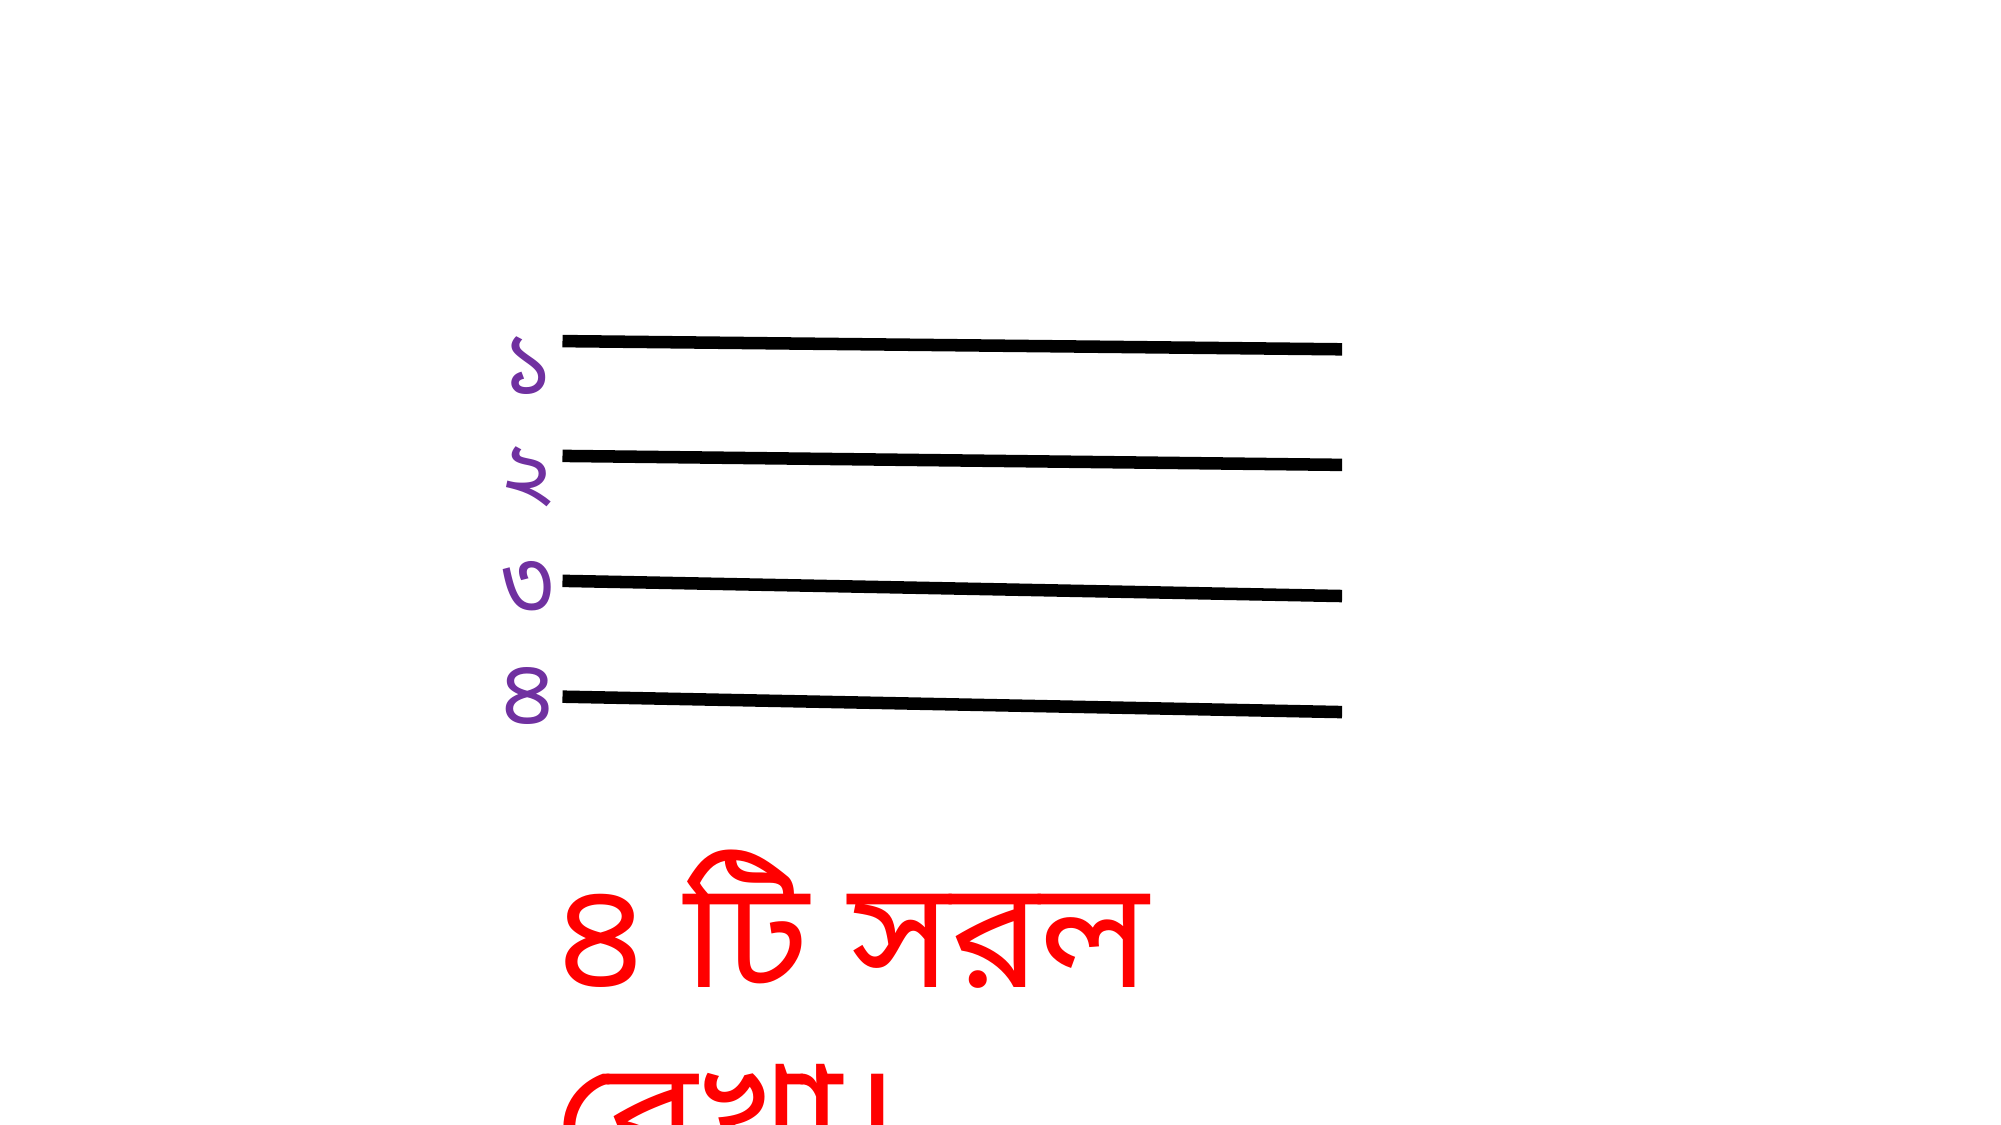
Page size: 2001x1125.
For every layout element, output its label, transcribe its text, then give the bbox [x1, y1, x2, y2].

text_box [562, 455, 1343, 465]
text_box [562, 696, 1343, 713]
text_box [562, 580, 1343, 596]
text_box ১ ২ ৩ ৪ [485, 295, 545, 861]
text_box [562, 341, 1343, 350]
text_box ৪ টি সরল রেখা। [541, 829, 1373, 1125]
